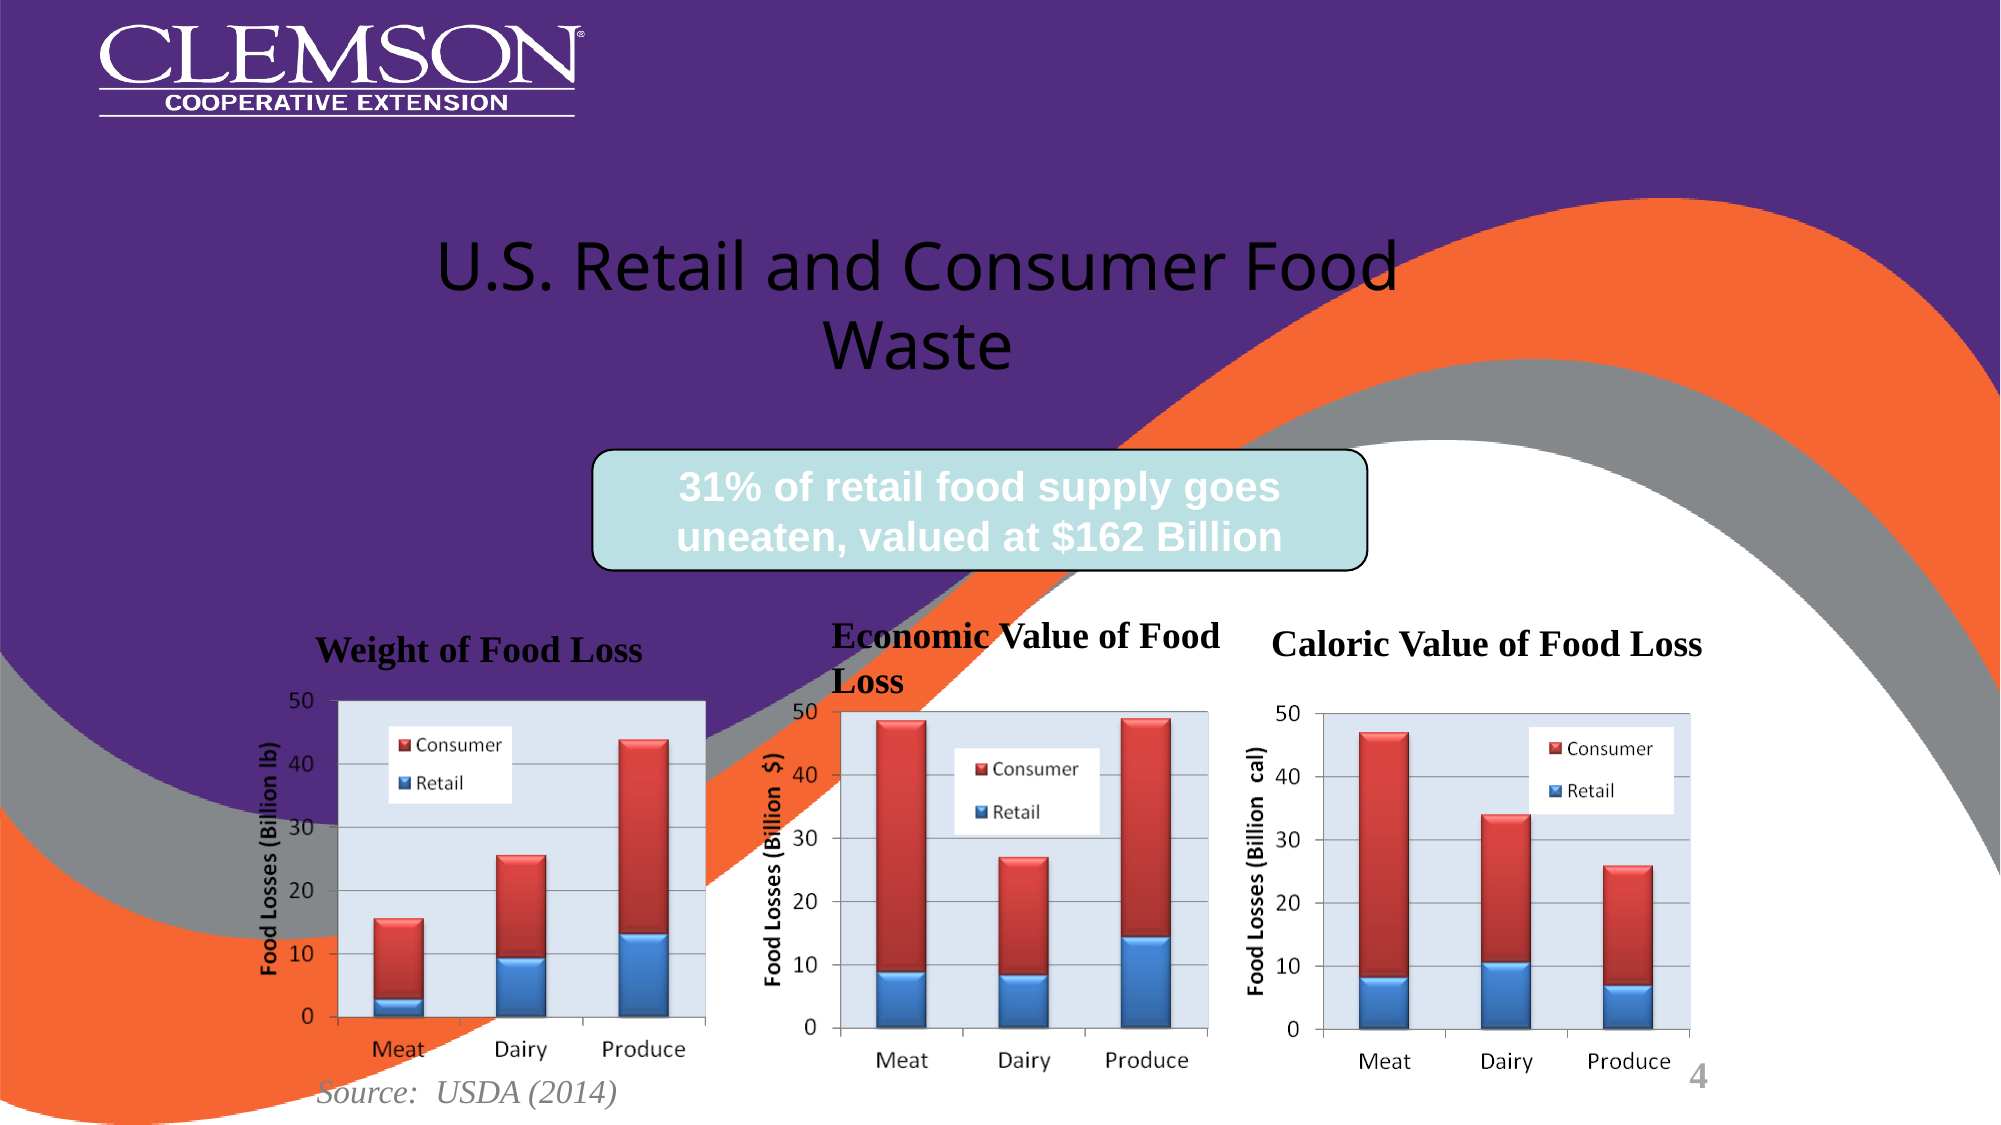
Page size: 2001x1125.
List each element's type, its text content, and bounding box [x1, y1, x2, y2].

text_box 31% of retail food supply goes uneaten, valued at $162 Billion [592, 449, 1368, 571]
text_box Economic Value of Food Loss [816, 603, 1293, 679]
title U.S. Retail and Consumer Food Waste [324, 197, 1513, 410]
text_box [721, 678, 1239, 1096]
text_box Source: USDA (2014) [301, 1093, 633, 1118]
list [218, 667, 736, 1085]
picture [0, 0, 2001, 1125]
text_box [1203, 680, 1722, 1098]
text_box Weight of Food Loss [300, 617, 661, 666]
text_box Caloric Value of Food Loss [1256, 611, 1718, 672]
